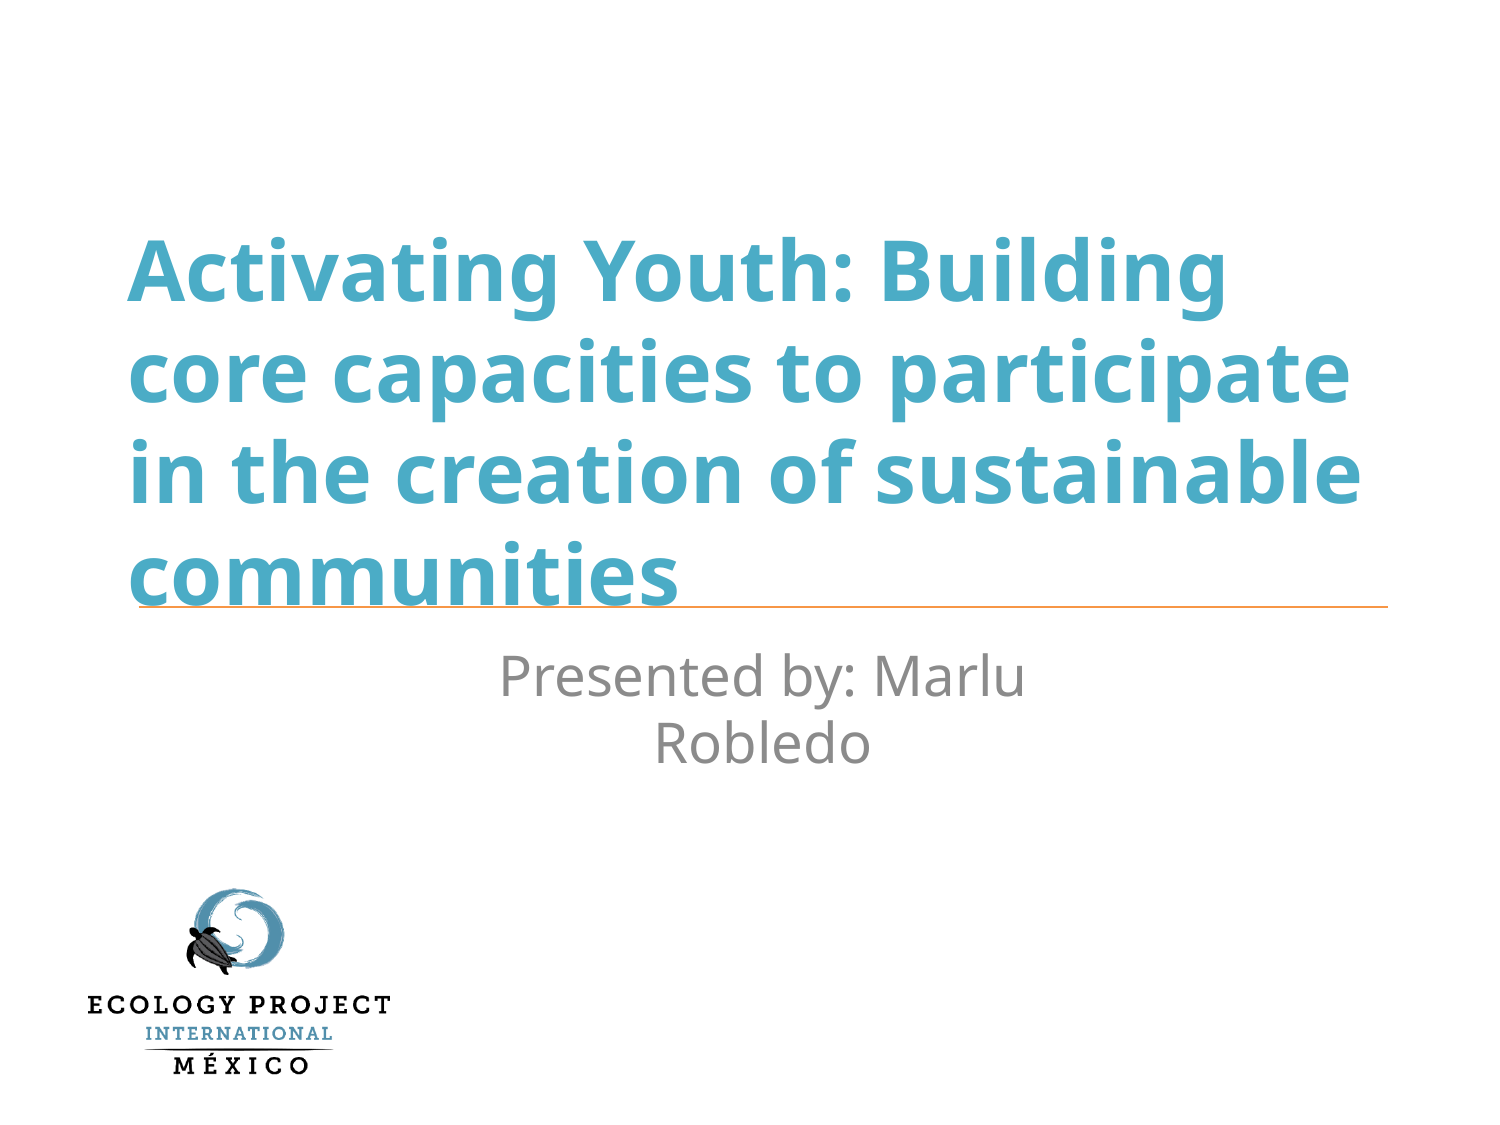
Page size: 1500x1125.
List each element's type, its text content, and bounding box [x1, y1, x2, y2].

picture [88, 888, 390, 1079]
title Activating Youth: Building core capacities to participate in the creation of sustainable communities [112, 349, 1388, 591]
subtitle Presented by: Marlu Robledo [411, 632, 1115, 748]
